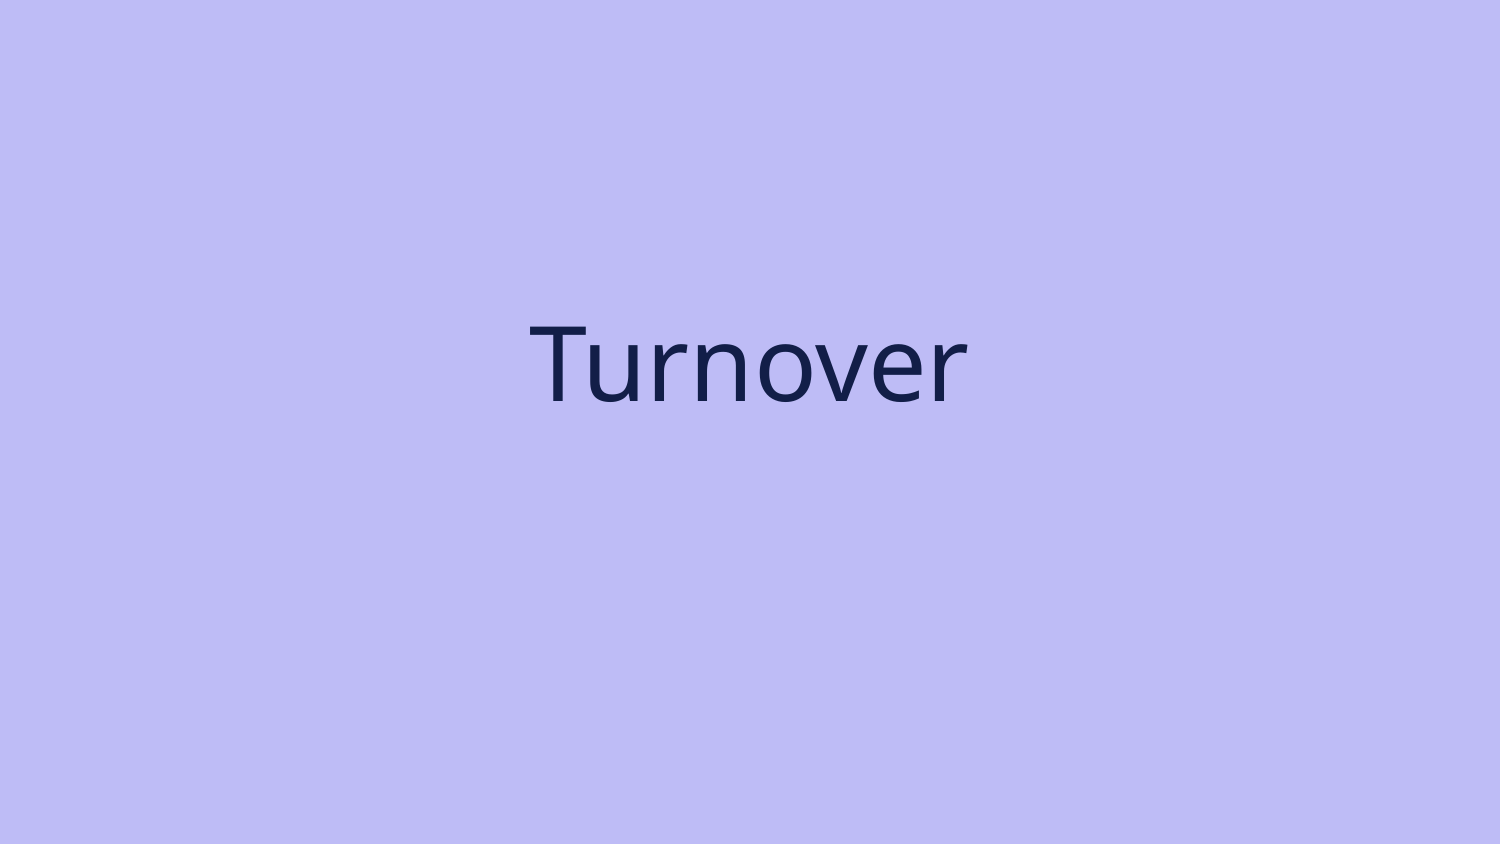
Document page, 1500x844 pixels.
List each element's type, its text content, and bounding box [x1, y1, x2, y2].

title Turnover [155, 294, 1345, 438]
